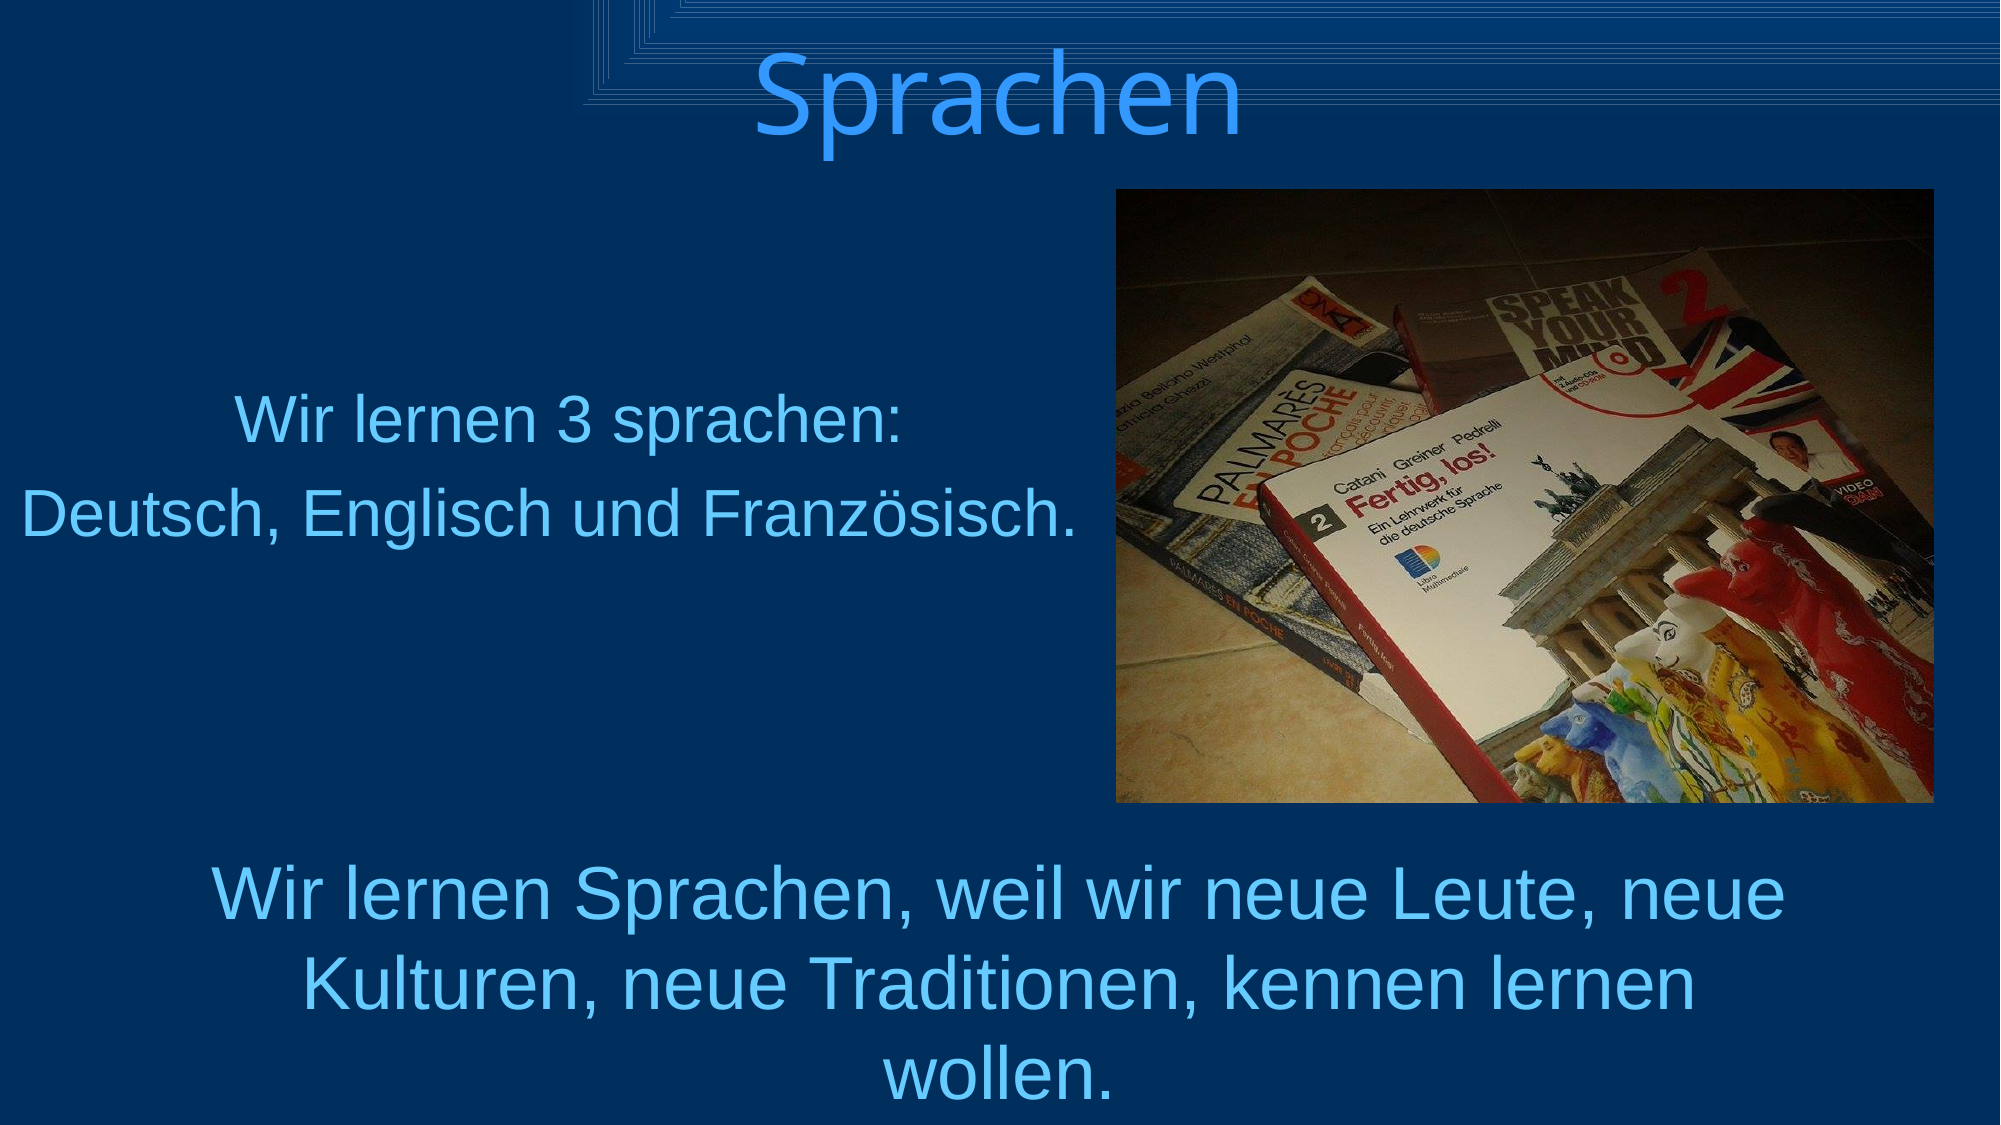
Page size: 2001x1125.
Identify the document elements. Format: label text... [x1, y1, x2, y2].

picture [1116, 189, 1934, 803]
title Sprachen [249, 0, 1750, 189]
text_box Wir lernen Sprachen, weil wir neue Leute, neue Kulturen, neue Traditionen, kennen lernen wollen. [195, 837, 1804, 1122]
list Wir lernen 3 sprachen: Deutsch, Englisch und Französisch. [0, 155, 1300, 1061]
